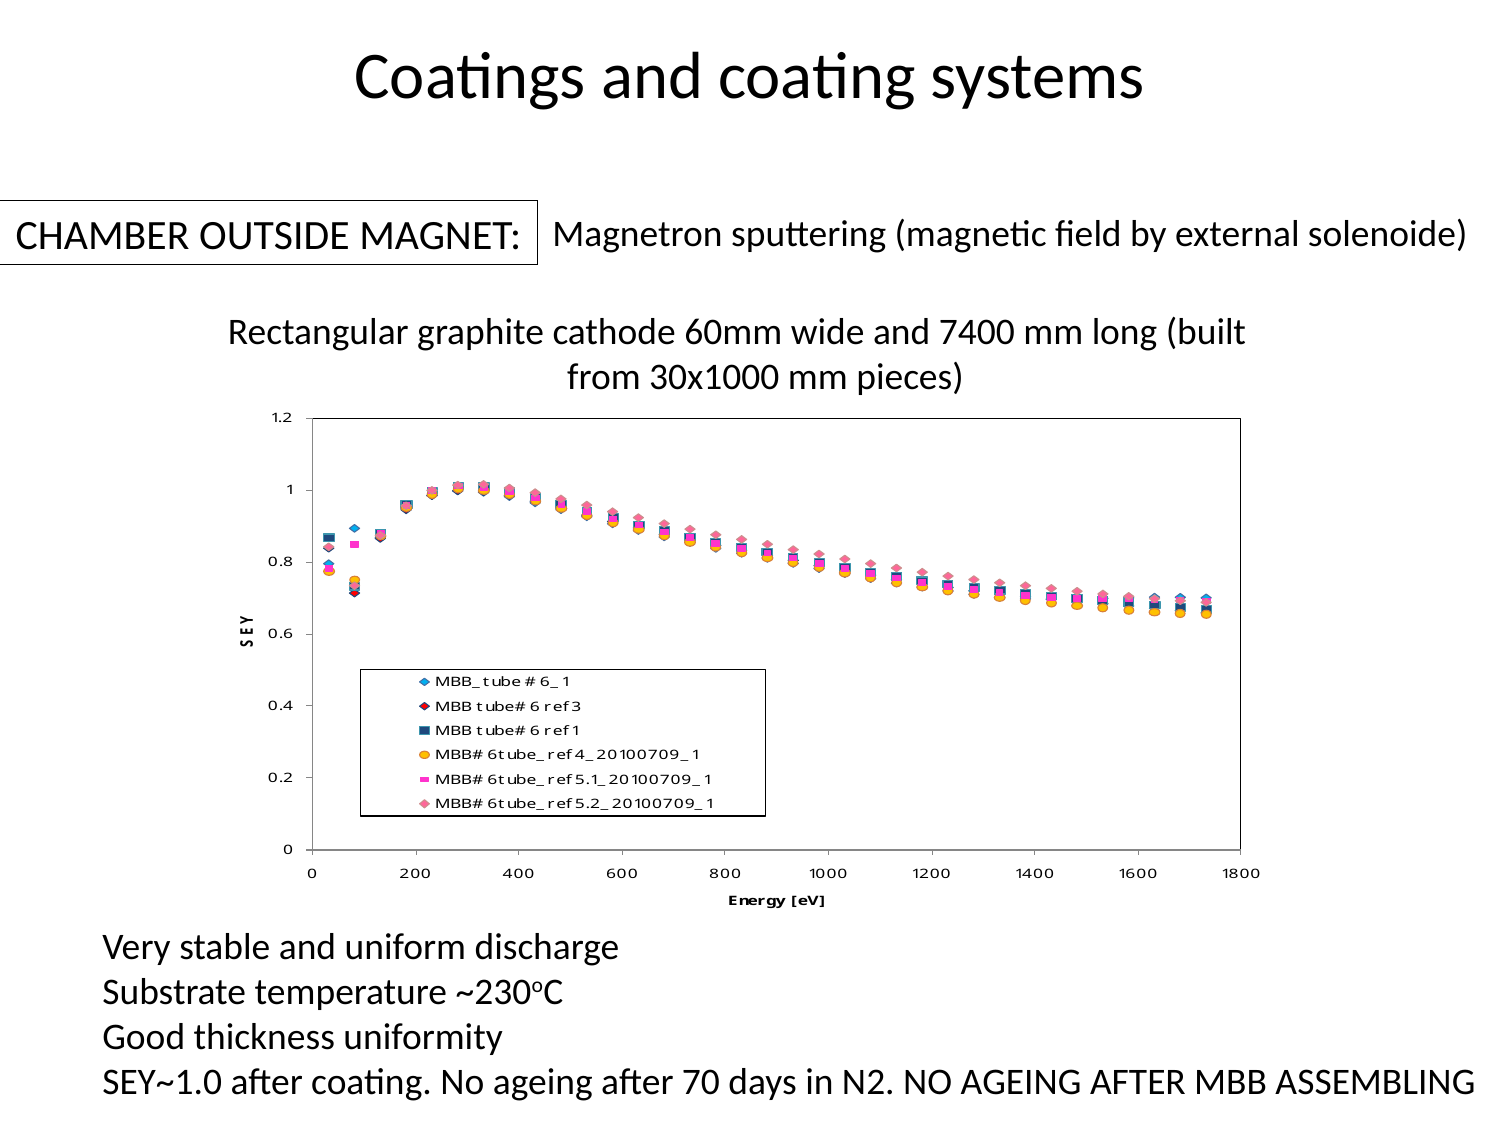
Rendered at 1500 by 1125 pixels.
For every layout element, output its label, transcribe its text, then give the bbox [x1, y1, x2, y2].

text_box Coatings and coating systems [339, 24, 1161, 120]
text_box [198, 399, 1276, 926]
text_box Very stable and uniform discharge Substrate temperature ~230oC Good thickness uniformity SEY~1.0 after coating. No ageing after 70 days in N2. NO AGEING AFTER MBB ASSEMBLING [87, 914, 1500, 1110]
text_box Rectangular graphite cathode 60mm wide and 7400 mm long (built from 30x1000 mm pieces) [212, 299, 1263, 398]
text_box CHAMBER OUTSIDE MAGNET: [0, 200, 538, 265]
text_box Magnetron sputtering (magnetic field by external solenoide) [537, 201, 1500, 262]
